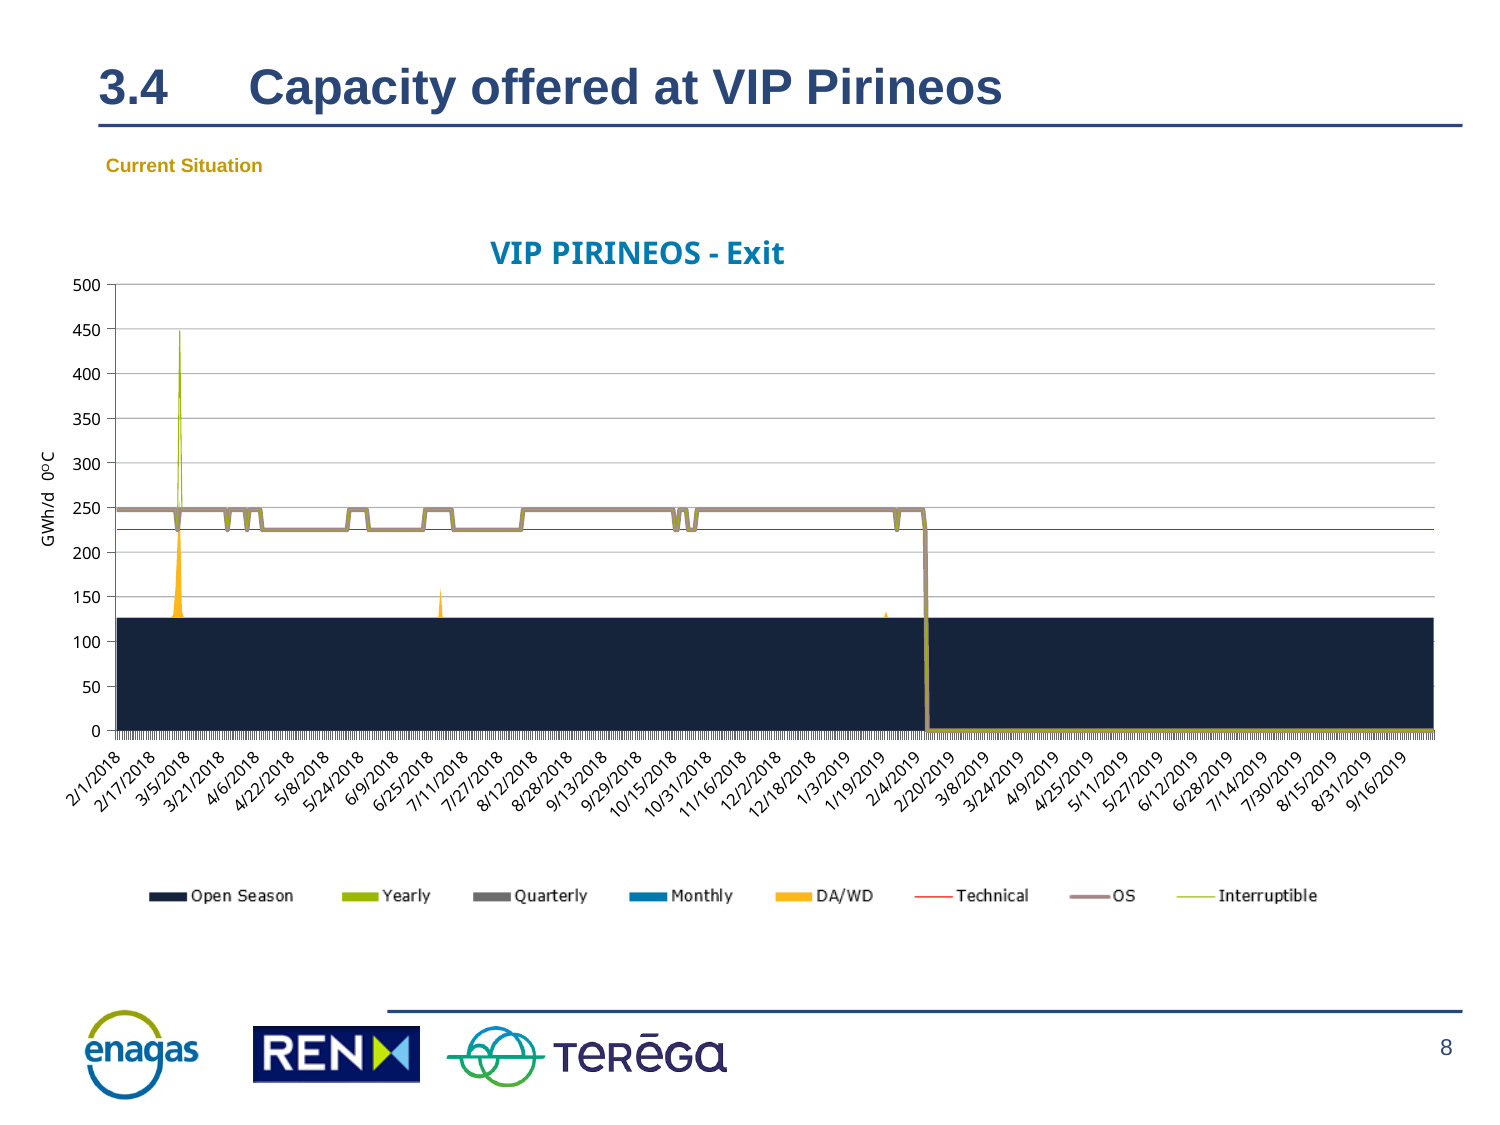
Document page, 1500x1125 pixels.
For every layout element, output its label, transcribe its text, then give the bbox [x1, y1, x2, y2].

picture [84, 1009, 199, 1100]
chart [0, 196, 1500, 953]
text_box Current Situation [91, 141, 635, 194]
title 3.4 Capacity offered at VIP Pirineos [98, 54, 1466, 115]
picture [439, 1026, 734, 1087]
picture [138, 881, 1353, 914]
picture [253, 1026, 420, 1083]
